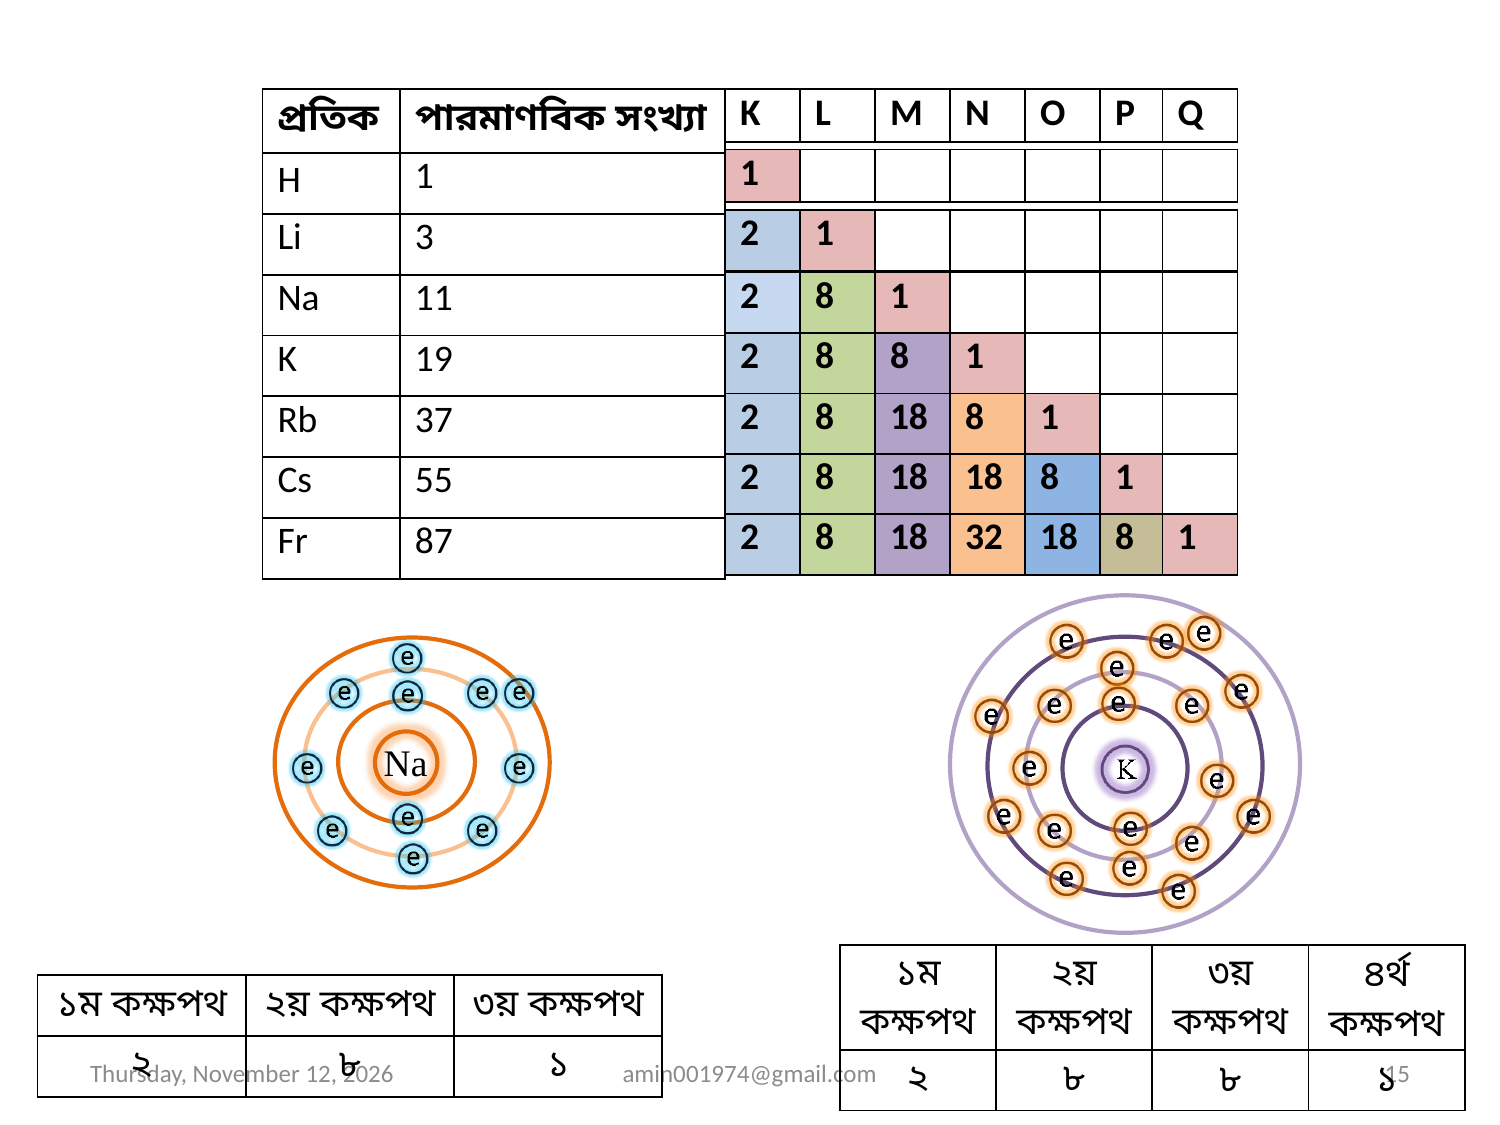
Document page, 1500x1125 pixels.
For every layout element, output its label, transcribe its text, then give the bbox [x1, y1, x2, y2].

table_header [1163, 150, 1237, 201]
table_header [951, 273, 1024, 332]
table_header 1 [876, 273, 949, 332]
table_cell Na [263, 276, 399, 335]
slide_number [75, 1042, 425, 1103]
table_cell 37 [401, 397, 724, 456]
table_cell 11 [401, 276, 724, 335]
table_cell 55 [401, 458, 724, 517]
table_header [1163, 394, 1237, 453]
table_header P [1101, 90, 1162, 141]
table_header 2 [726, 455, 799, 513]
table_header 8 [801, 455, 874, 513]
table_header 1 [1101, 455, 1162, 513]
table_header প্রতিক [263, 90, 399, 152]
table_header Q [1163, 90, 1237, 141]
table_cell Rb [263, 397, 399, 456]
table_cell Li [263, 215, 399, 274]
table_header [1163, 455, 1237, 513]
table_header ৩য় কক্ষপথ [455, 976, 661, 1035]
table_cell H [263, 154, 399, 213]
table_header [801, 150, 874, 201]
slide_number 15 [1074, 1042, 1425, 1103]
table_cell 19 [401, 336, 724, 395]
table_header 8 [951, 394, 1024, 453]
table_header 1 [951, 334, 1024, 393]
table_header 8 [801, 394, 874, 453]
table_header [1026, 334, 1099, 393]
table_header ২য় কক্ষপথ [997, 946, 1151, 1049]
table_header [1101, 150, 1162, 201]
table_header 8 [801, 273, 874, 332]
table_cell ১ [1309, 1051, 1464, 1110]
table_header [951, 211, 1024, 270]
table_header [1163, 211, 1237, 270]
table_header 1 [1026, 394, 1099, 453]
table_header [1101, 334, 1162, 393]
table_header L [801, 90, 874, 141]
table_cell ২ [841, 1051, 995, 1110]
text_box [274, 620, 551, 884]
table_header 18 [876, 515, 949, 574]
table_header [876, 211, 949, 270]
table_header ৩য় কক্ষপথ [1153, 946, 1308, 1042]
table_header [876, 150, 949, 201]
table_cell ২ [38, 1037, 245, 1096]
table_header ৪র্থ কক্ষপথ [1309, 946, 1464, 1049]
picture [487, 656, 551, 719]
table_header 8 [1026, 455, 1099, 513]
table_header 1 [801, 211, 874, 270]
table_cell ৮ [247, 1037, 453, 1096]
table_header 18 [876, 394, 949, 453]
table_cell 3 [401, 215, 724, 274]
table_cell K [263, 336, 399, 395]
table_header 8 [801, 515, 874, 574]
table_header [1026, 273, 1099, 332]
table_header 8 [1101, 515, 1162, 574]
table_header 2 [726, 394, 799, 453]
table_header 2 [726, 273, 799, 332]
table_header [1101, 273, 1162, 332]
table_header 18 [951, 455, 1024, 513]
table_header 18 [876, 455, 949, 513]
table_header 1 [726, 150, 799, 201]
table_header K [726, 90, 799, 141]
table_cell ৮ [997, 1051, 1151, 1110]
table_cell 87 [401, 519, 724, 578]
table_header ১ম কক্ষপথ [841, 946, 995, 1049]
table_header [1026, 150, 1099, 201]
table_header 8 [876, 334, 949, 393]
table_header [1163, 334, 1237, 393]
picture [1174, 599, 1230, 659]
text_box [949, 595, 1301, 934]
table_cell Cs [263, 458, 399, 517]
table_header [1101, 394, 1162, 453]
table_header [1163, 273, 1237, 332]
table_header 2 [726, 211, 799, 270]
table_header 1 [1163, 515, 1237, 574]
table_cell 1 [401, 154, 724, 213]
footer amin001974@gmail.com [512, 1042, 988, 1103]
table_cell Fr [263, 519, 399, 578]
table_header O [1026, 90, 1099, 141]
table_header ১ম কক্ষপথ [38, 976, 245, 1035]
table_cell ১ [455, 1037, 661, 1096]
table_header [1026, 211, 1099, 270]
table_header 2 [726, 515, 799, 574]
table_cell ৮ [1153, 1103, 1308, 1110]
table_header 18 [1026, 515, 1099, 574]
table_header পারমাণবিক সংখ্যা [401, 90, 724, 152]
table_header N [951, 90, 1024, 141]
table_header 32 [951, 515, 1024, 574]
table_header 8 [801, 334, 874, 393]
table_header [951, 150, 1024, 201]
table_header M [876, 90, 949, 141]
table_header ২য় কক্ষপথ [247, 976, 453, 1035]
table_header 2 [726, 334, 799, 393]
table_header [1101, 211, 1162, 270]
